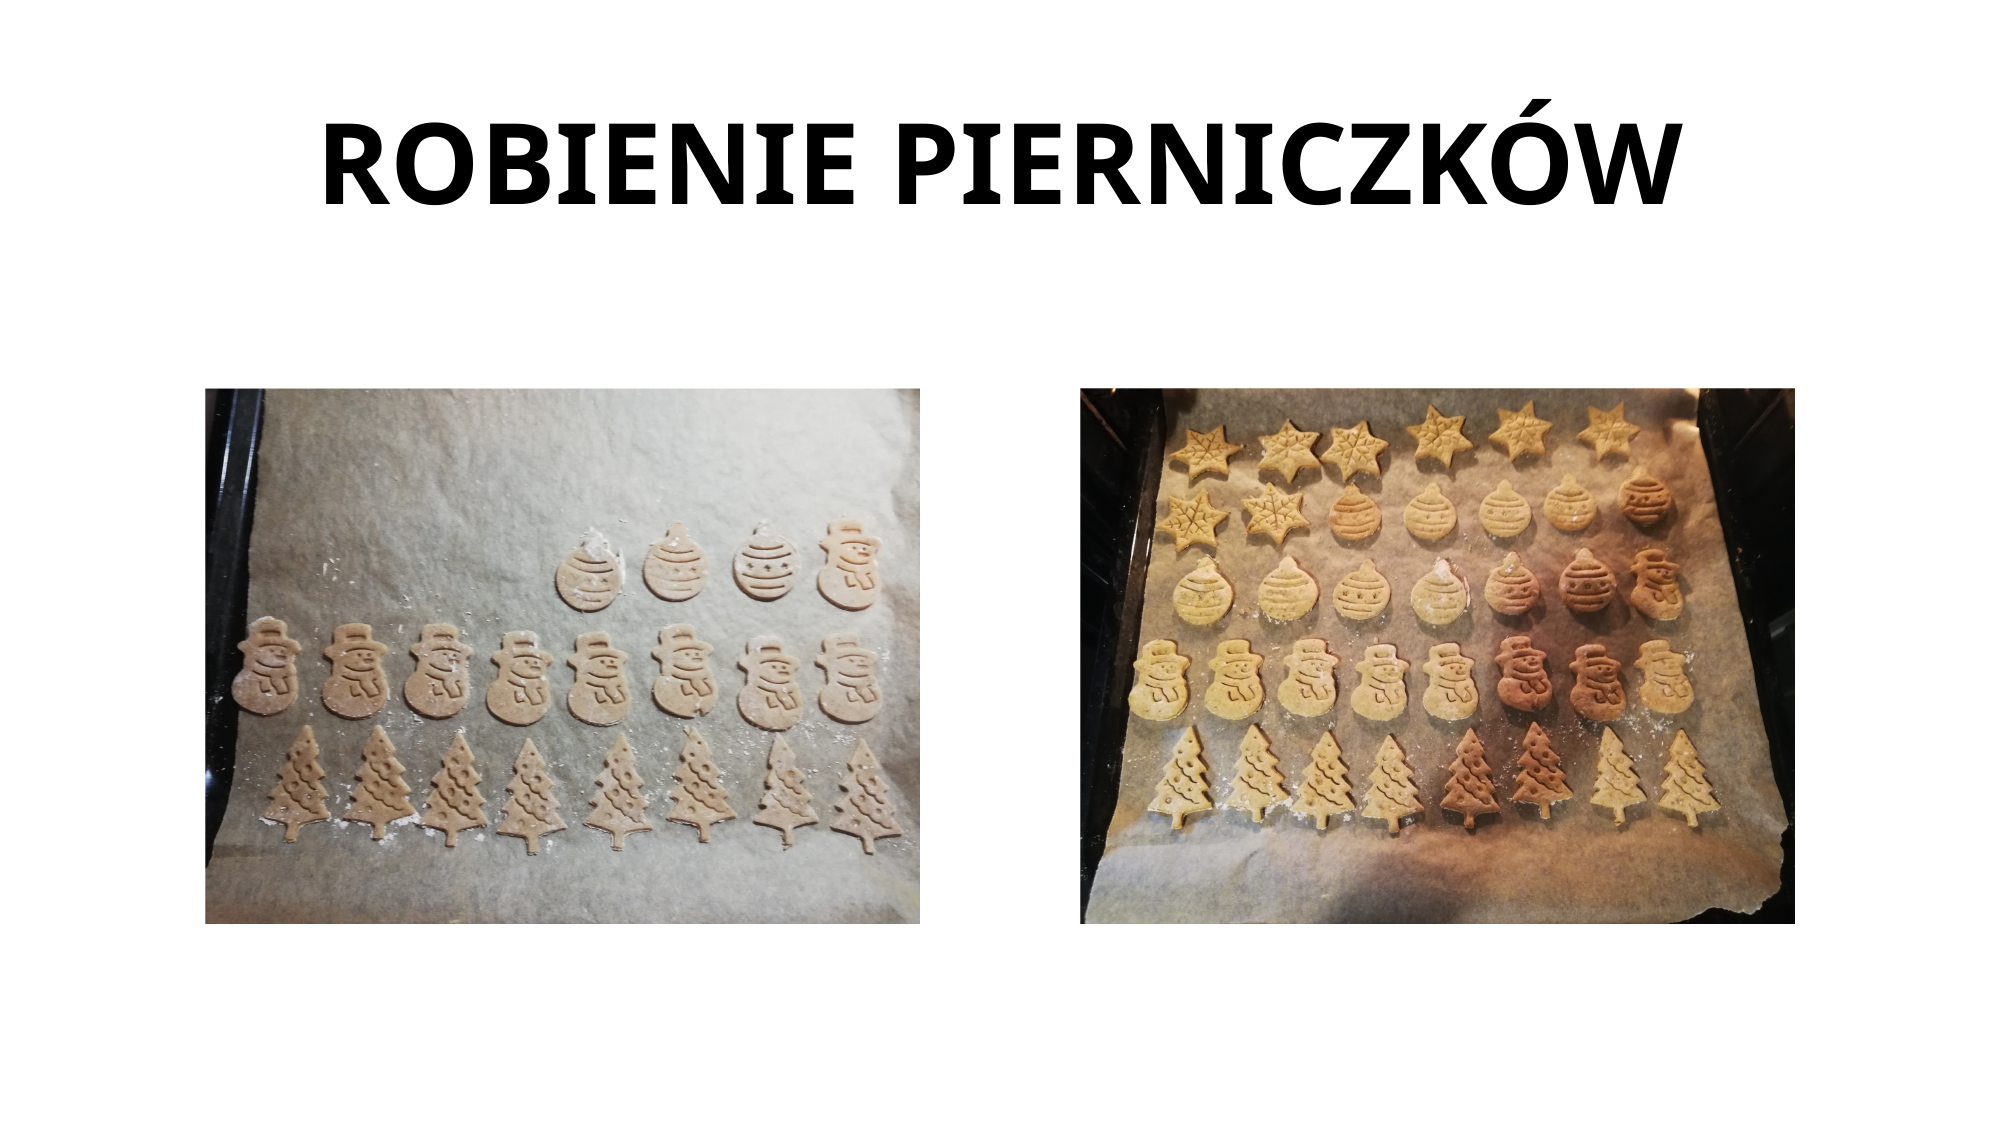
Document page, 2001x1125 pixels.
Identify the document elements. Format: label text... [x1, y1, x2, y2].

picture [1706, 389, 1794, 924]
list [1169, 299, 1706, 1014]
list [294, 299, 831, 1014]
title ROBIENIE PIERNICZKÓW [137, 59, 1863, 278]
picture [1081, 389, 1169, 924]
picture [206, 389, 294, 924]
picture [831, 389, 919, 924]
